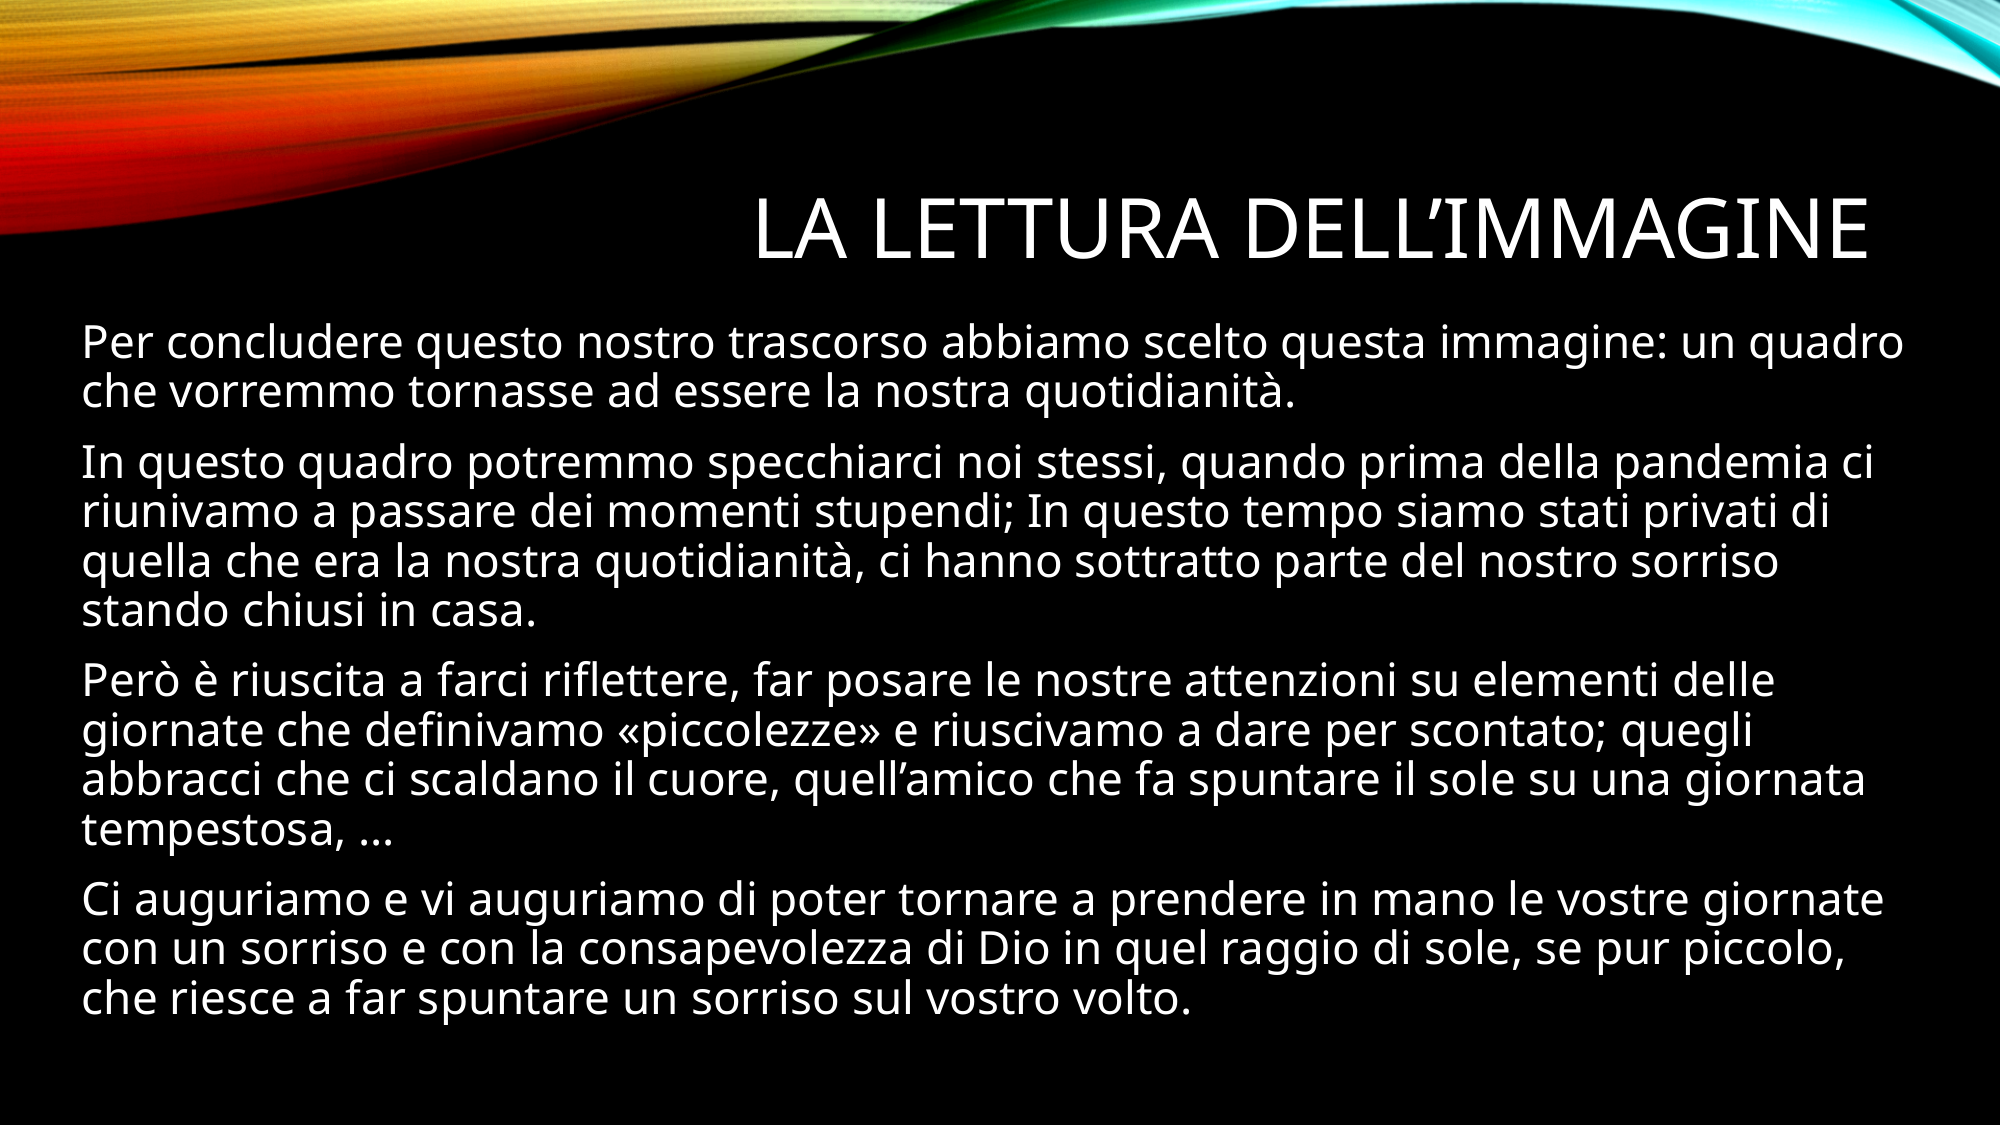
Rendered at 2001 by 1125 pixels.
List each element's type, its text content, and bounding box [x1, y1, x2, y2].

list Per concludere questo nostro trascorso abbiamo scelto questa immagine: un quadro che vorremmo tornasse ad essere la nostra quotidianità. In questo quadro potremmo specchiarci noi stessi, quando prima della pandemia ci riunivamo a passare dei momenti stupendi; In questo tempo siamo stati privati di quella che era la nostra quotidianità, ci hanno sottratto parte del nostro sorriso stando chiusi in casa. Però è riuscita a farci riflettere, far posare le nostre attenzioni su elementi delle giornate che definivamo «piccolezze» e riuscivamo a dare per scontato; quegli abbracci che ci scaldano il cuore, quell’amico che fa spuntare il sole su una giornata tempestosa, … Ci auguriamo e vi auguriamo di poter tornare a prendere in mano le vostre giornate con un sorriso e con la consapevolezza di Dio in quel raggio di sole, se pur piccolo, che riesce a far spuntare un sorriso sul vostro volto. [66, 311, 1946, 1055]
title La lettura dell’immagine [474, 125, 1888, 311]
picture [0, 0, 2000, 237]
